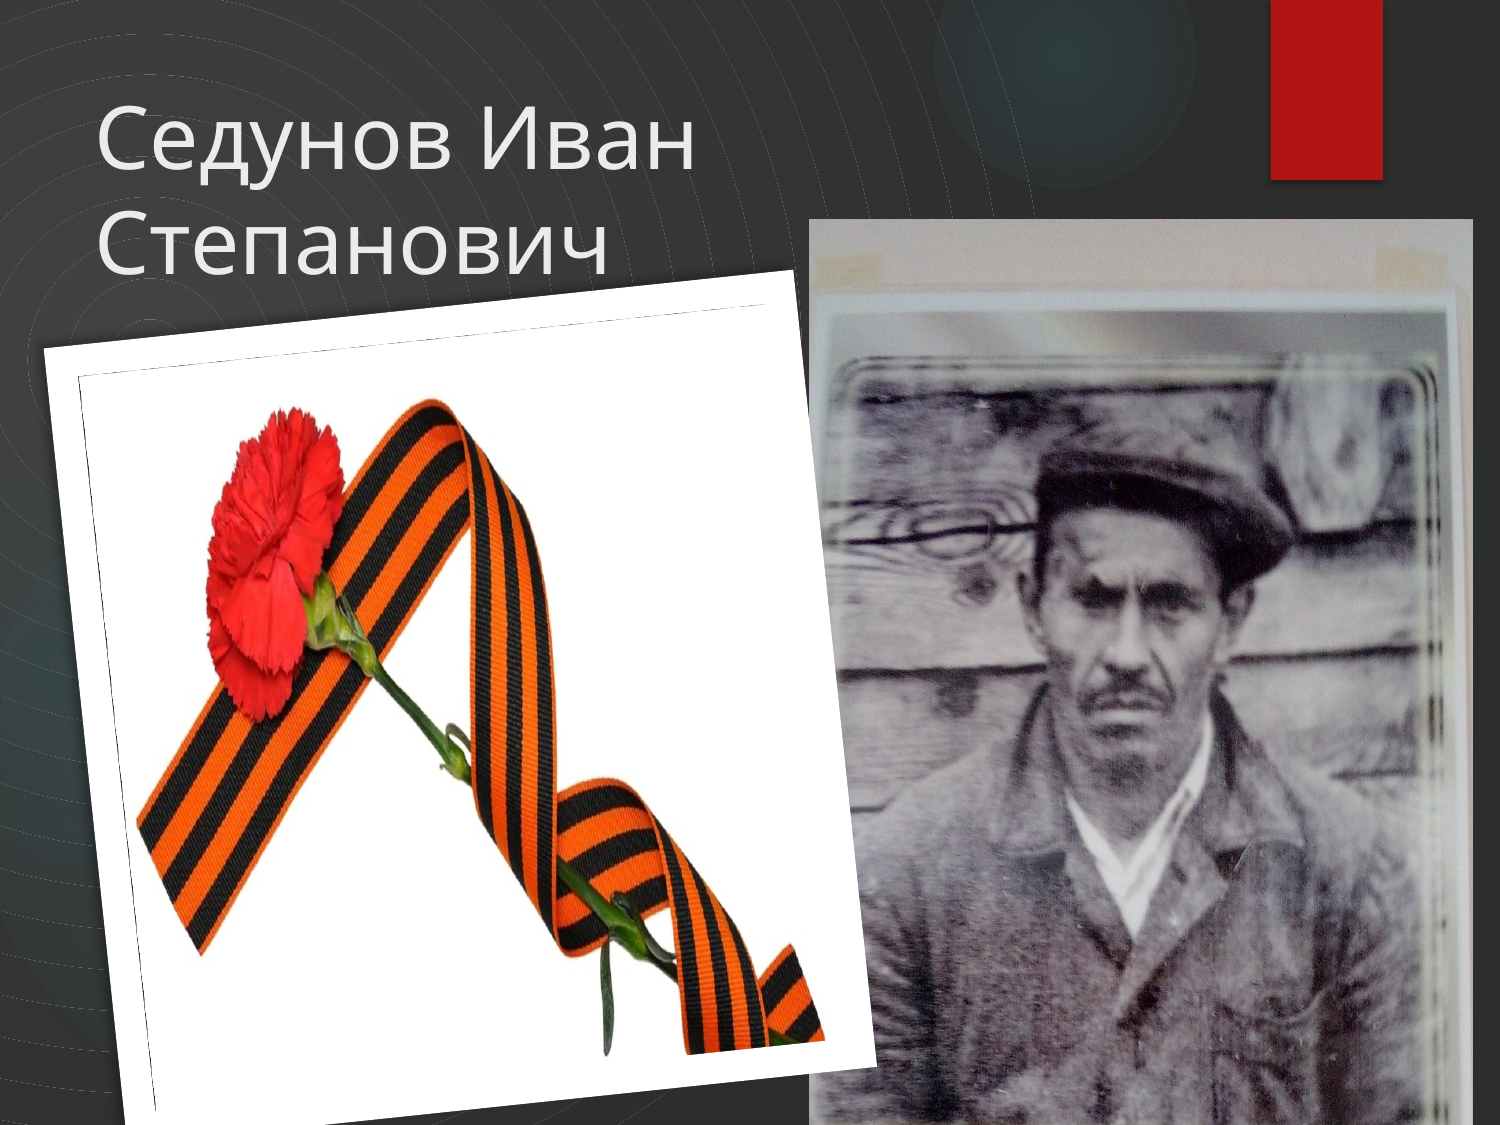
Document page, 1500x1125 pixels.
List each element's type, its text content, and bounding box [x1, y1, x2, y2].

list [808, 219, 1473, 1125]
picture [79, 305, 808, 1111]
title Седунов Иван Степанович [79, 74, 1237, 304]
